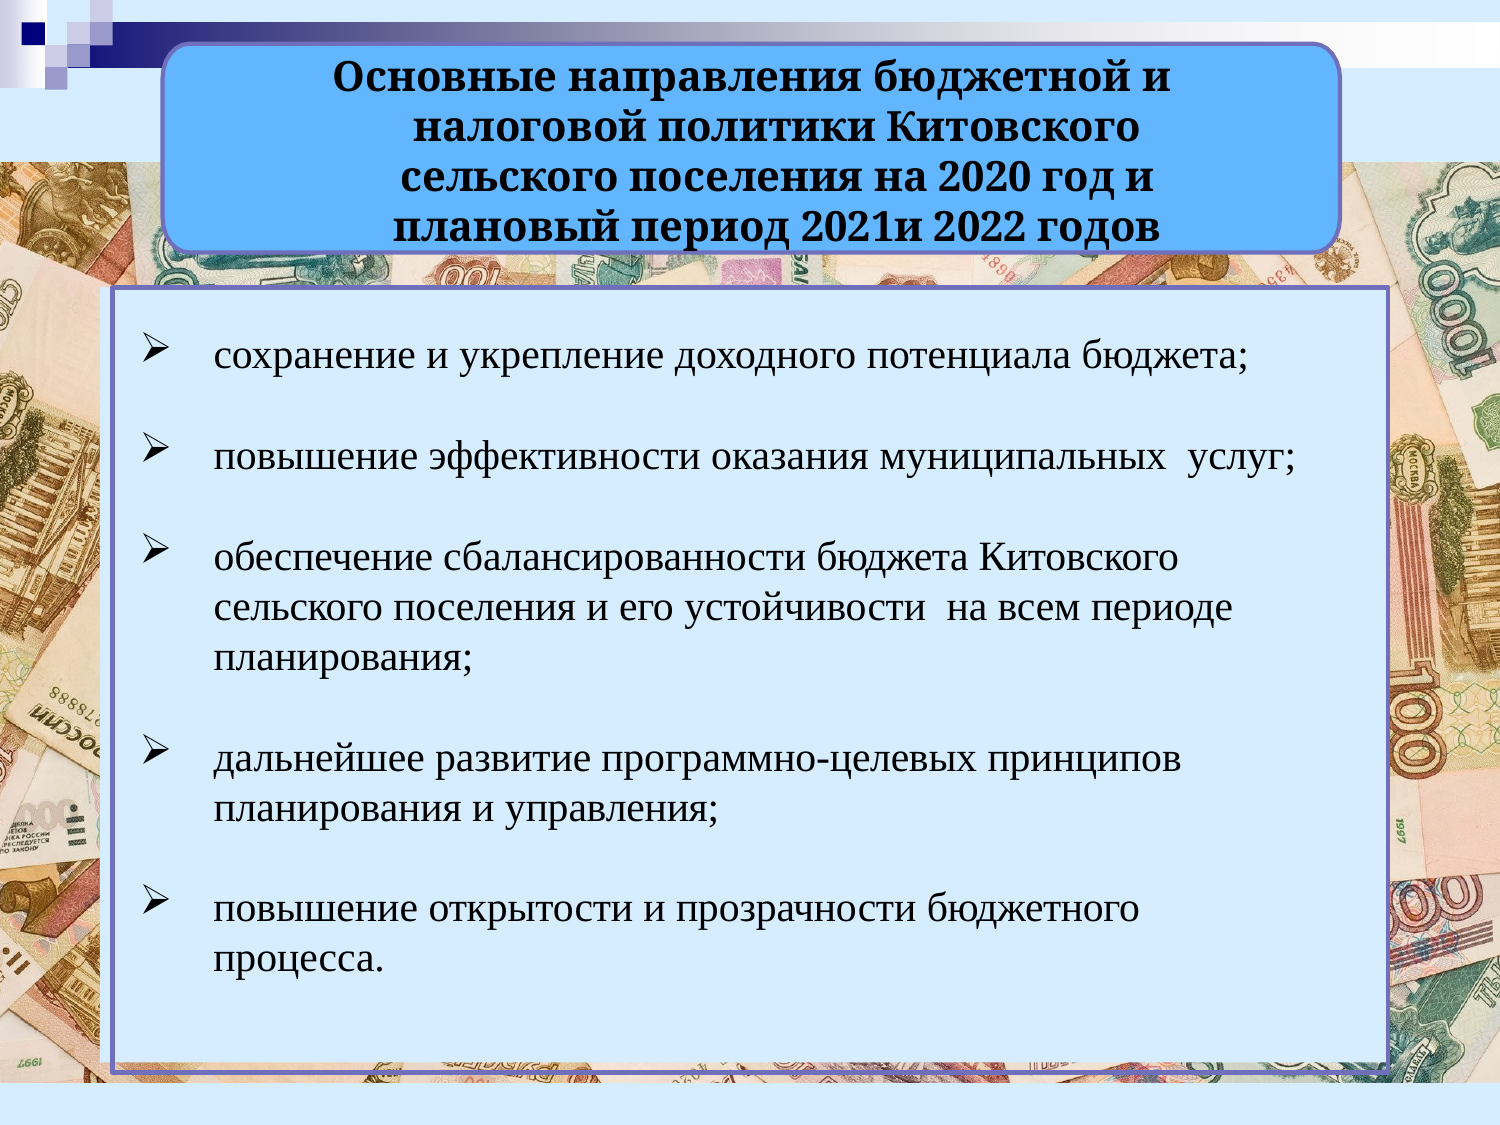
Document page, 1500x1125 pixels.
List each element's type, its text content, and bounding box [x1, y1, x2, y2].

text_box [112, 287, 1389, 1073]
text_box [0, 0, 47, 88]
text_box [45, 67, 68, 90]
text_box [67, 44, 90, 68]
title Основные направления бюджетной и налоговой политики Китовского сельского поселения на 2020 год и плановый период 2021и 2022 годов [261, 47, 1242, 287]
text_box [89, 0, 113, 22]
text_box [67, 22, 89, 44]
text_box [99, 287, 112, 1063]
text_box [45, 45, 67, 67]
text_box [90, 22, 1500, 68]
text_box [21, 22, 45, 46]
text_box [89, 22, 113, 46]
text_box [162, 43, 1341, 253]
text_box [0, 162, 1500, 1083]
text_box сохранение и укрепление доходного потенциала бюджета; повышение эффективности оказания муниципальных услуг; обеспечение сбалансированности бюджета Китовского сельского поселения и его устойчивости на всем периоде планирования; дальнейшее развитие программно-целевых принципов планирования и управления; повышение открытости и прозрачности бюджетного процесса. [137, 324, 1363, 980]
